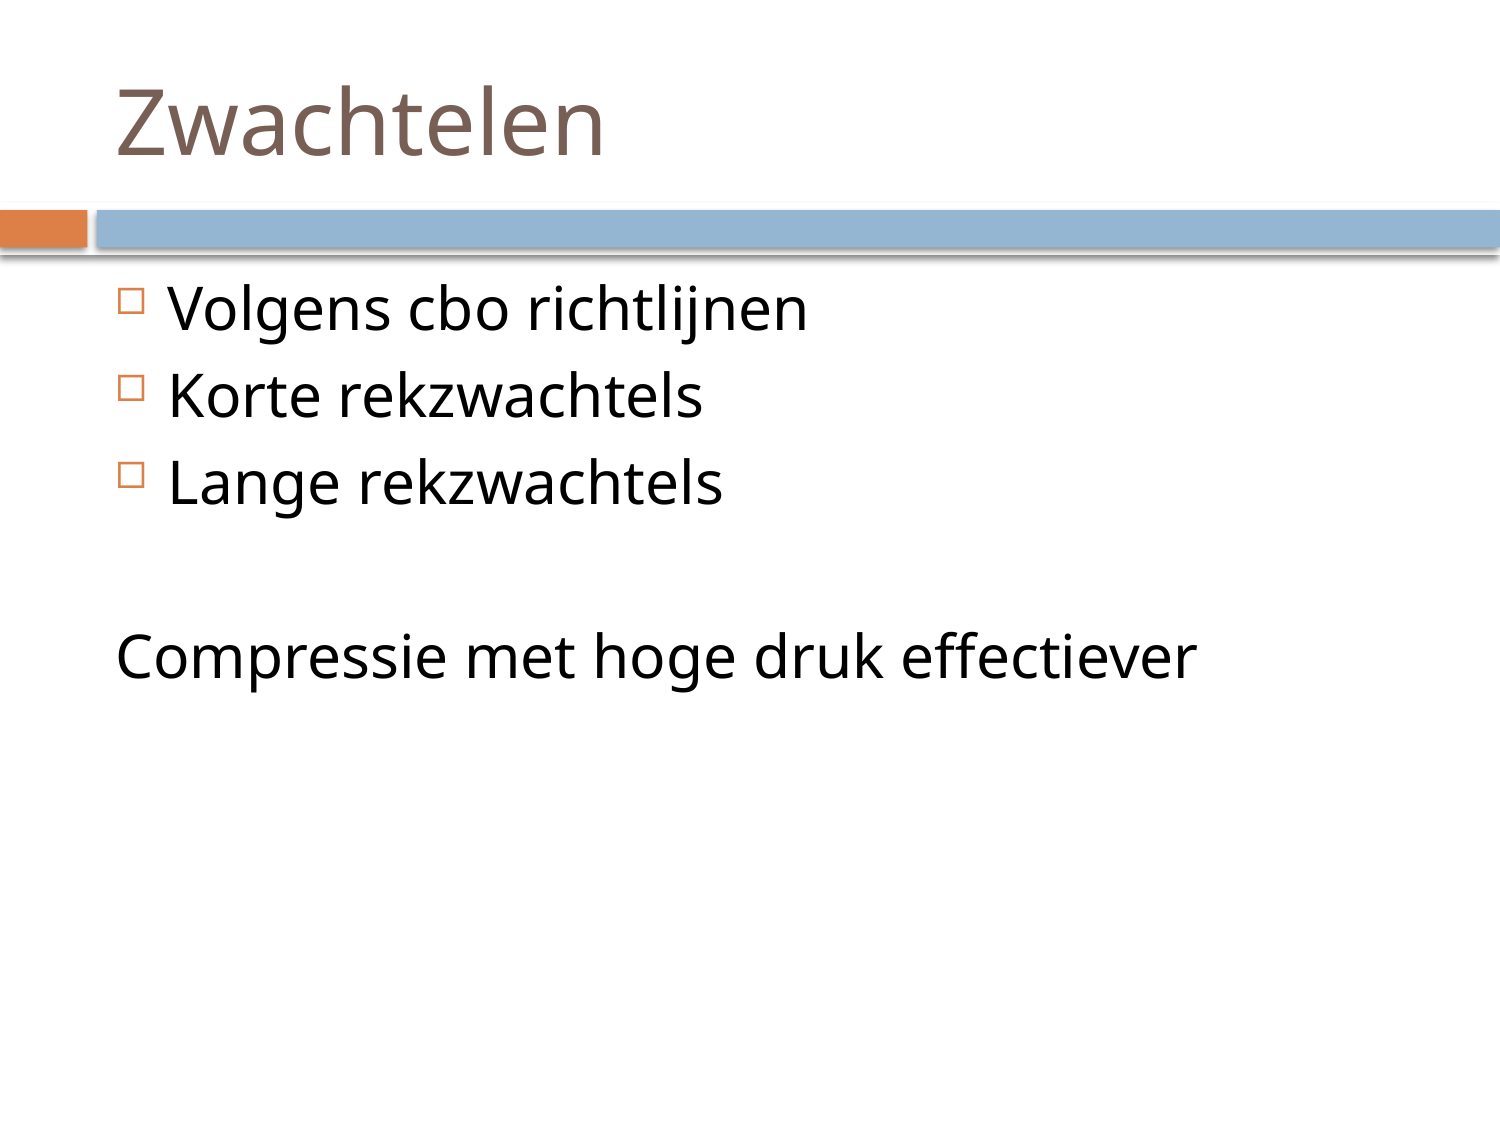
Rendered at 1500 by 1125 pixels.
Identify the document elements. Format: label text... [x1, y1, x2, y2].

title Zwachtelen [100, 37, 1438, 200]
list Volgens cbo richtlijnen Korte rekzwachtels Lange rekzwachtels Compressie met hoge druk effectiever [100, 262, 1438, 1000]
